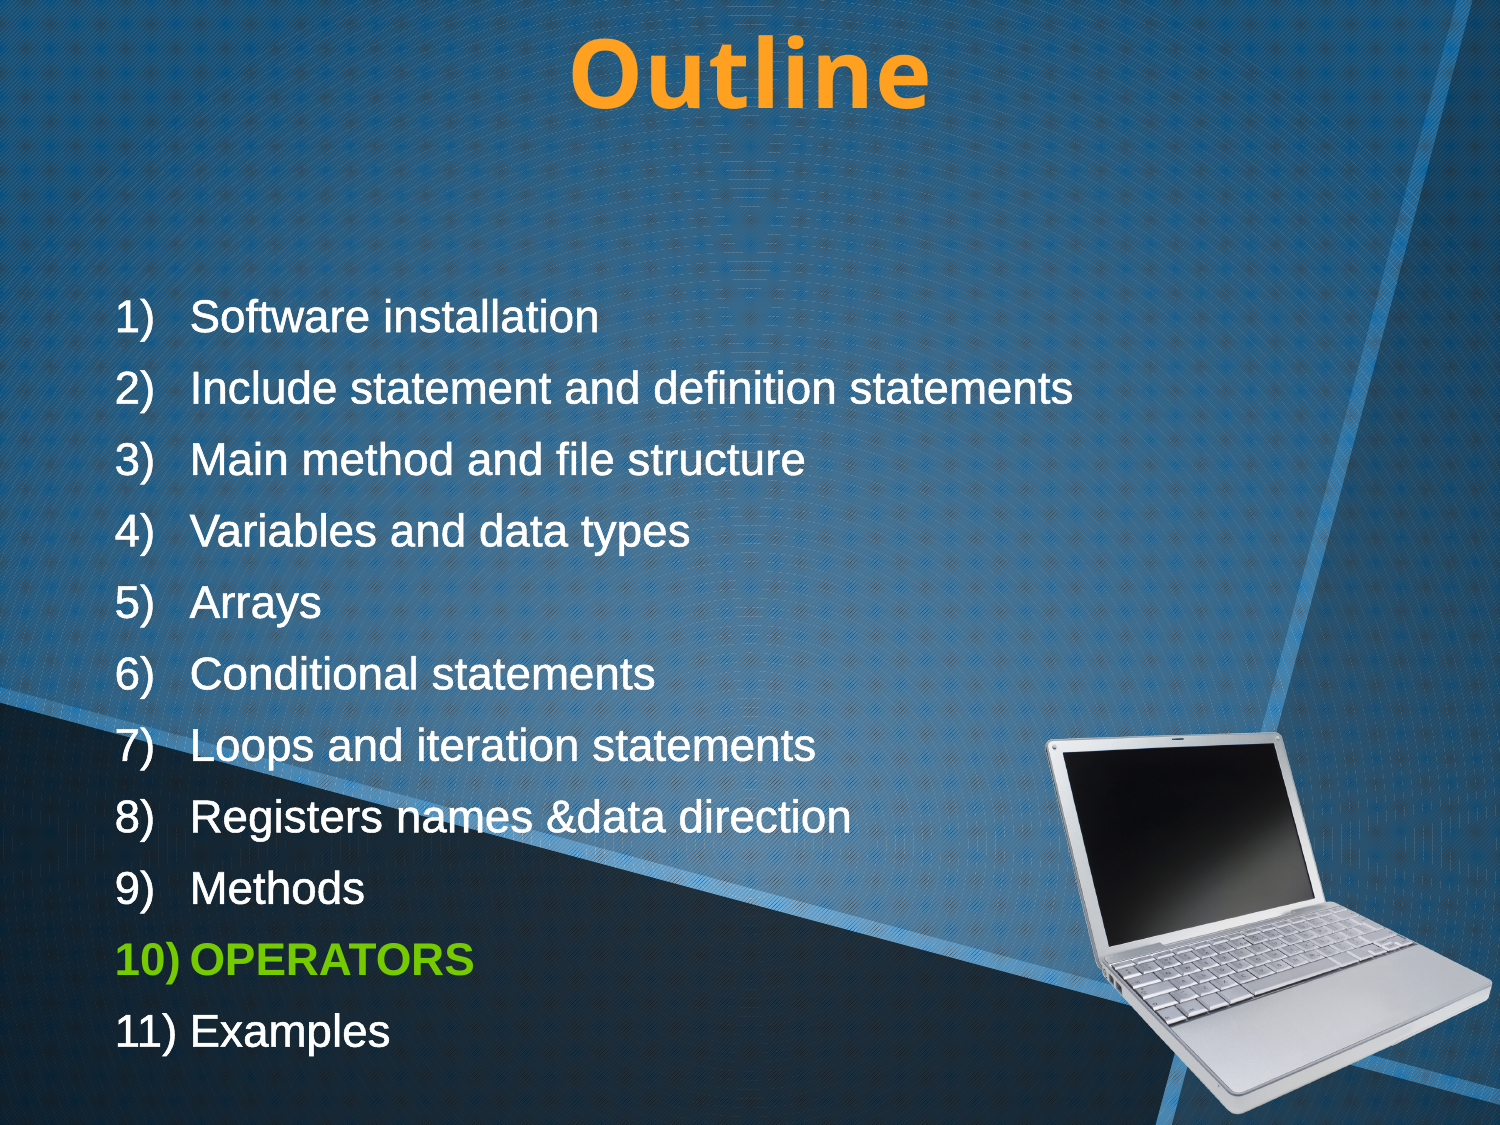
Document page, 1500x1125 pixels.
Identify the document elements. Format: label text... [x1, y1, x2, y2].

picture [1036, 724, 1500, 1122]
text_box Software installation Include statement and definition statements Main method and file structure Variables and data types Arrays Conditional statements Loops and iteration statements Registers names &data direction Methods Operators Examples [99, 262, 1450, 1125]
text_box Outline [0, 4, 1500, 142]
